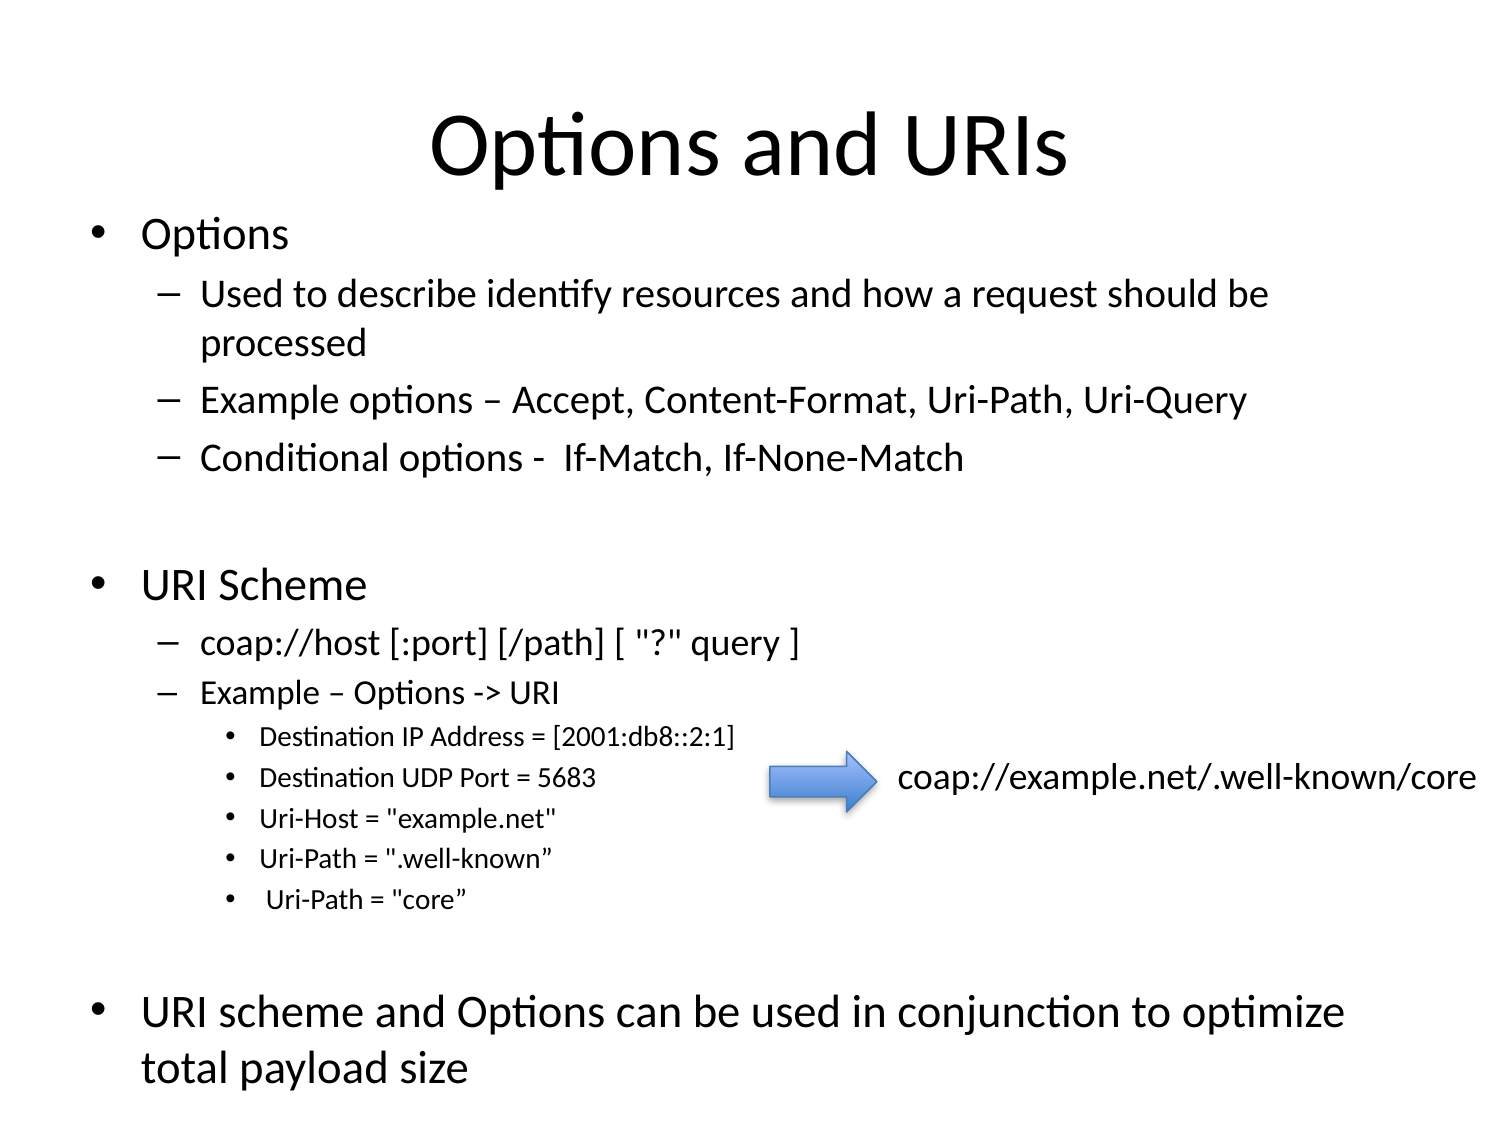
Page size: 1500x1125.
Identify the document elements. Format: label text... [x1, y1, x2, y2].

text_box [769, 750, 878, 813]
title Options and URIs [75, 45, 1425, 195]
text_box coap://example.net/.well-known/core [882, 744, 1493, 850]
list Options Used to describe identify resources and how a request should be processed Example options – Accept, Content-Format, Uri-Path, Uri-Query Conditional options - If-Match, If-None-Match URI Scheme coap://host [:port] [/path] [ "?" query ] Example – Options -> URI Destination IP Address = [2001:db8::2:1] Destination UDP Port = 5683 Uri-Host = "example.net" Uri-Path = ".well-known” Uri-Path = "core” URI scheme and Options can be used in conjunction to optimize total payload size [75, 195, 1425, 1104]
